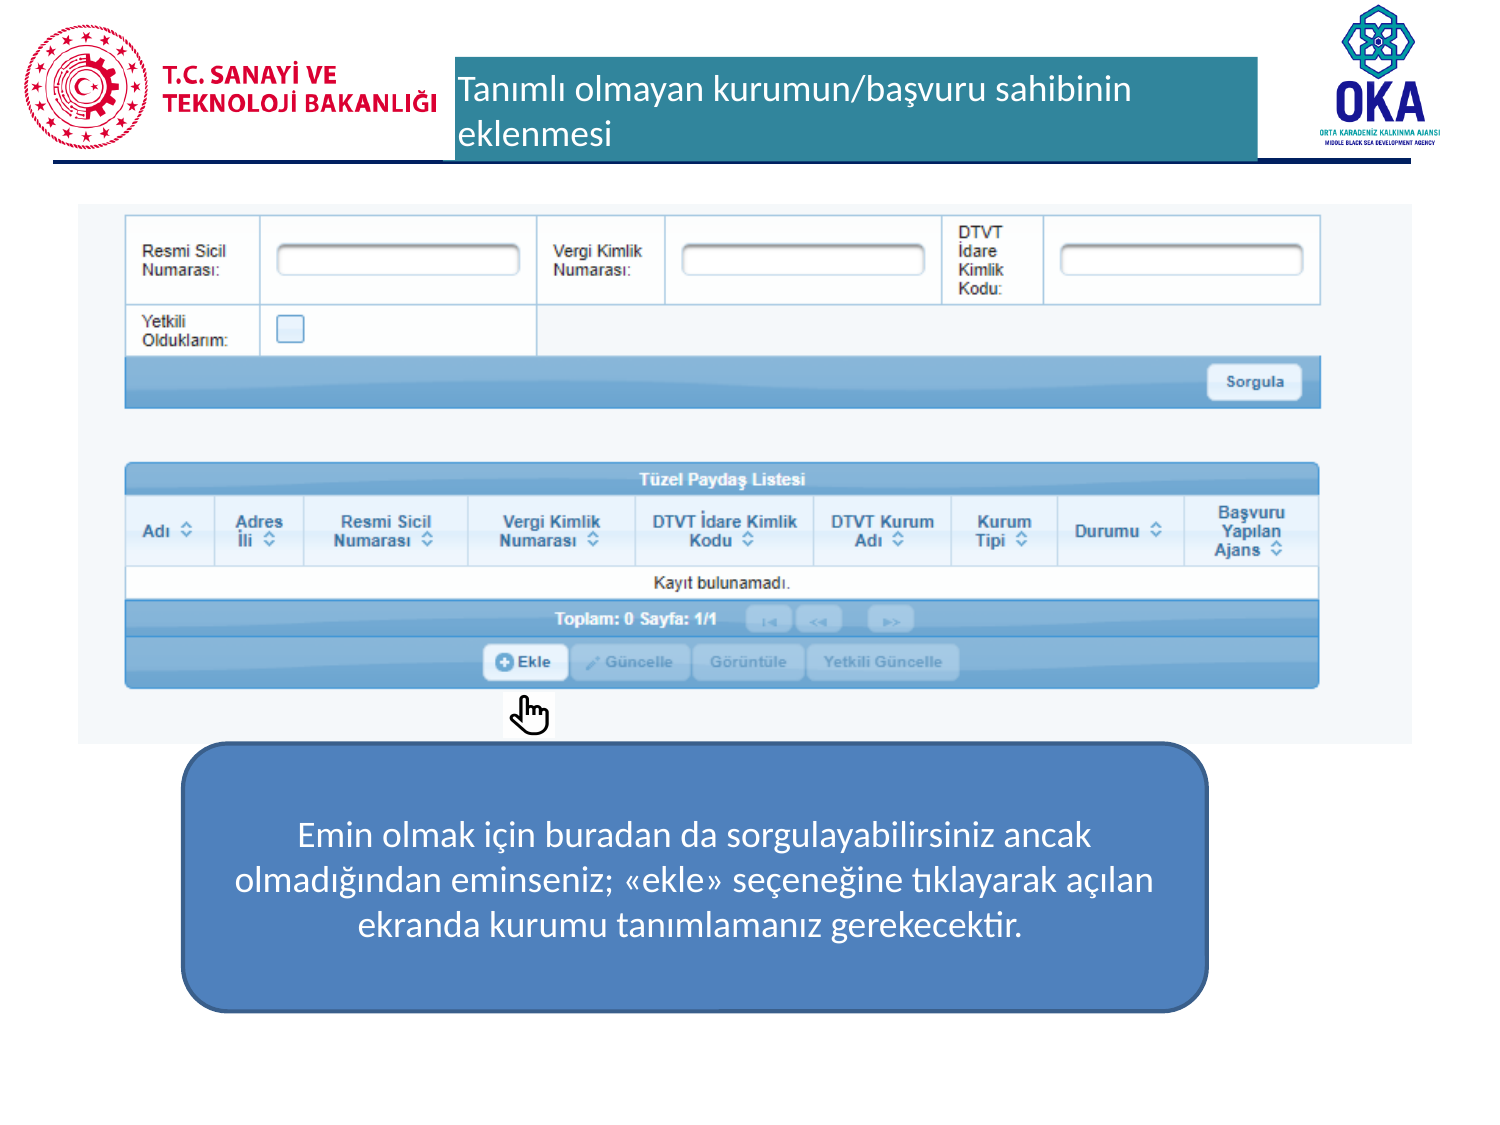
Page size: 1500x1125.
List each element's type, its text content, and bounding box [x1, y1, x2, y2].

picture [1304, 1, 1453, 150]
picture [0, 11, 455, 160]
text_box Tanımlı olmayan kurumun/başvuru sahibinin eklenmesi [458, 56, 1258, 160]
text_box Emin olmak için buradan da sorgulayabilirsiniz ancak olmadığından eminseniz; «ekle» seçeneğine tıklayarak açılan ekranda kurumu tanımlamanız gerekecektir. [180, 753, 1209, 1014]
picture [78, 204, 1412, 744]
